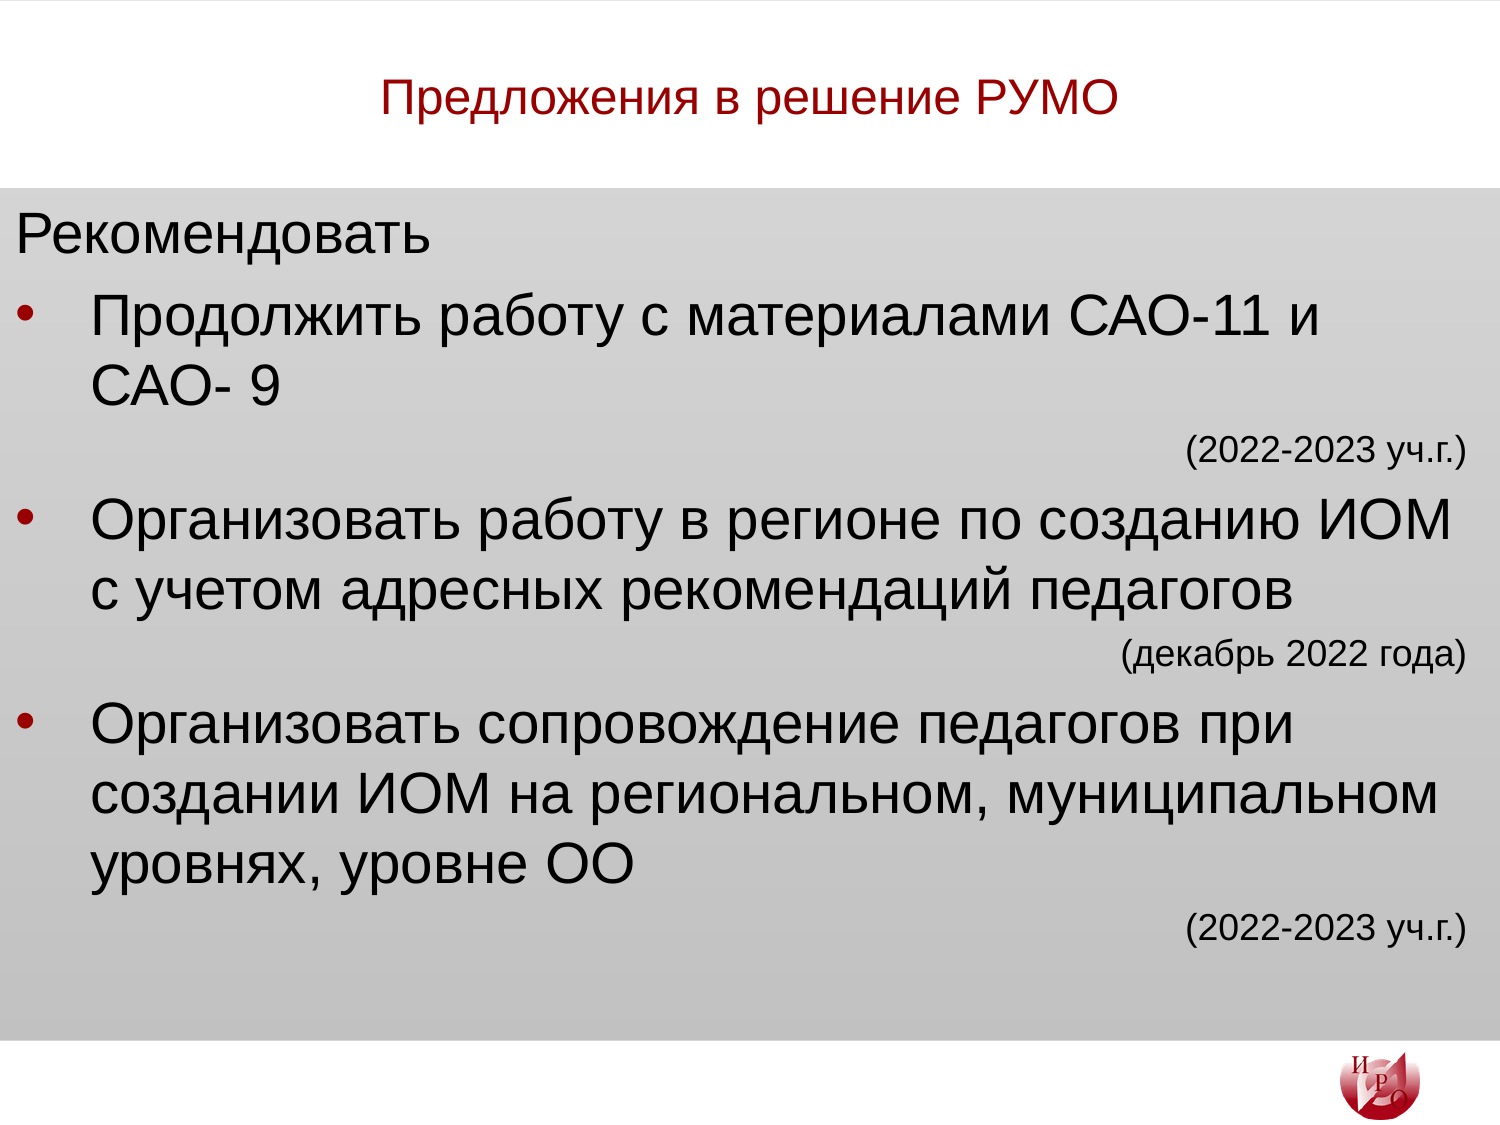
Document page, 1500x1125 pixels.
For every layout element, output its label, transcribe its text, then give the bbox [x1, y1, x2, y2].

list Рекомендовать Продолжить работу с материалами САО-11 и САО- 9 (2022-2023 уч.г.) Организовать работу в регионе по созданию ИОМ с учетом адресных рекомендаций педагогов (декабрь 2022 года) Организовать сопровождение педагогов при создании ИОМ на региональном, муниципальном уровнях, уровне ОО (2022-2023 уч.г.) [0, 187, 1483, 1048]
title Предложения в решение РУМО [0, 0, 1500, 188]
picture [1340, 1048, 1420, 1120]
